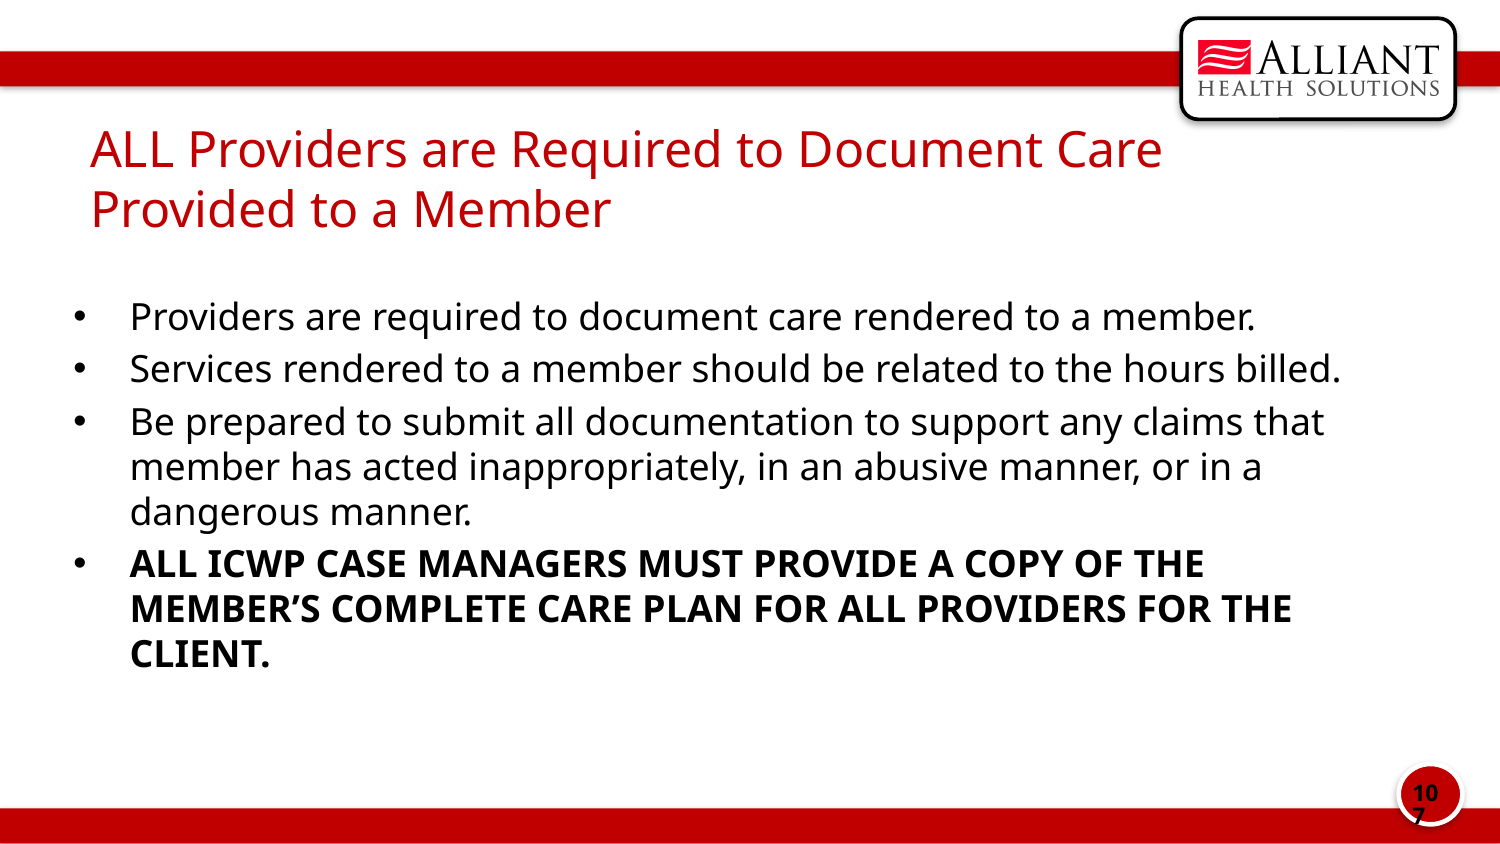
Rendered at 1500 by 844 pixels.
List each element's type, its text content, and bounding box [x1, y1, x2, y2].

picture [1198, 40, 1439, 96]
title ALL Providers are Required to Document Care Provided to a Member [75, 110, 1294, 190]
list Providers are required to document care rendered to a member. Services rendered to a member should be related to the hours billed. Be prepared to submit all documentation to support any claims that member has acted inappropriately, in an abusive manner, or in a dangerous manner. ALL ICWP CASE MANAGERS MUST PROVIDE A COPY OF THE MEMBER’S COMPLETE CARE PLAN FOR ALL PROVIDERS FOR THE CLIENT. [58, 285, 1409, 833]
